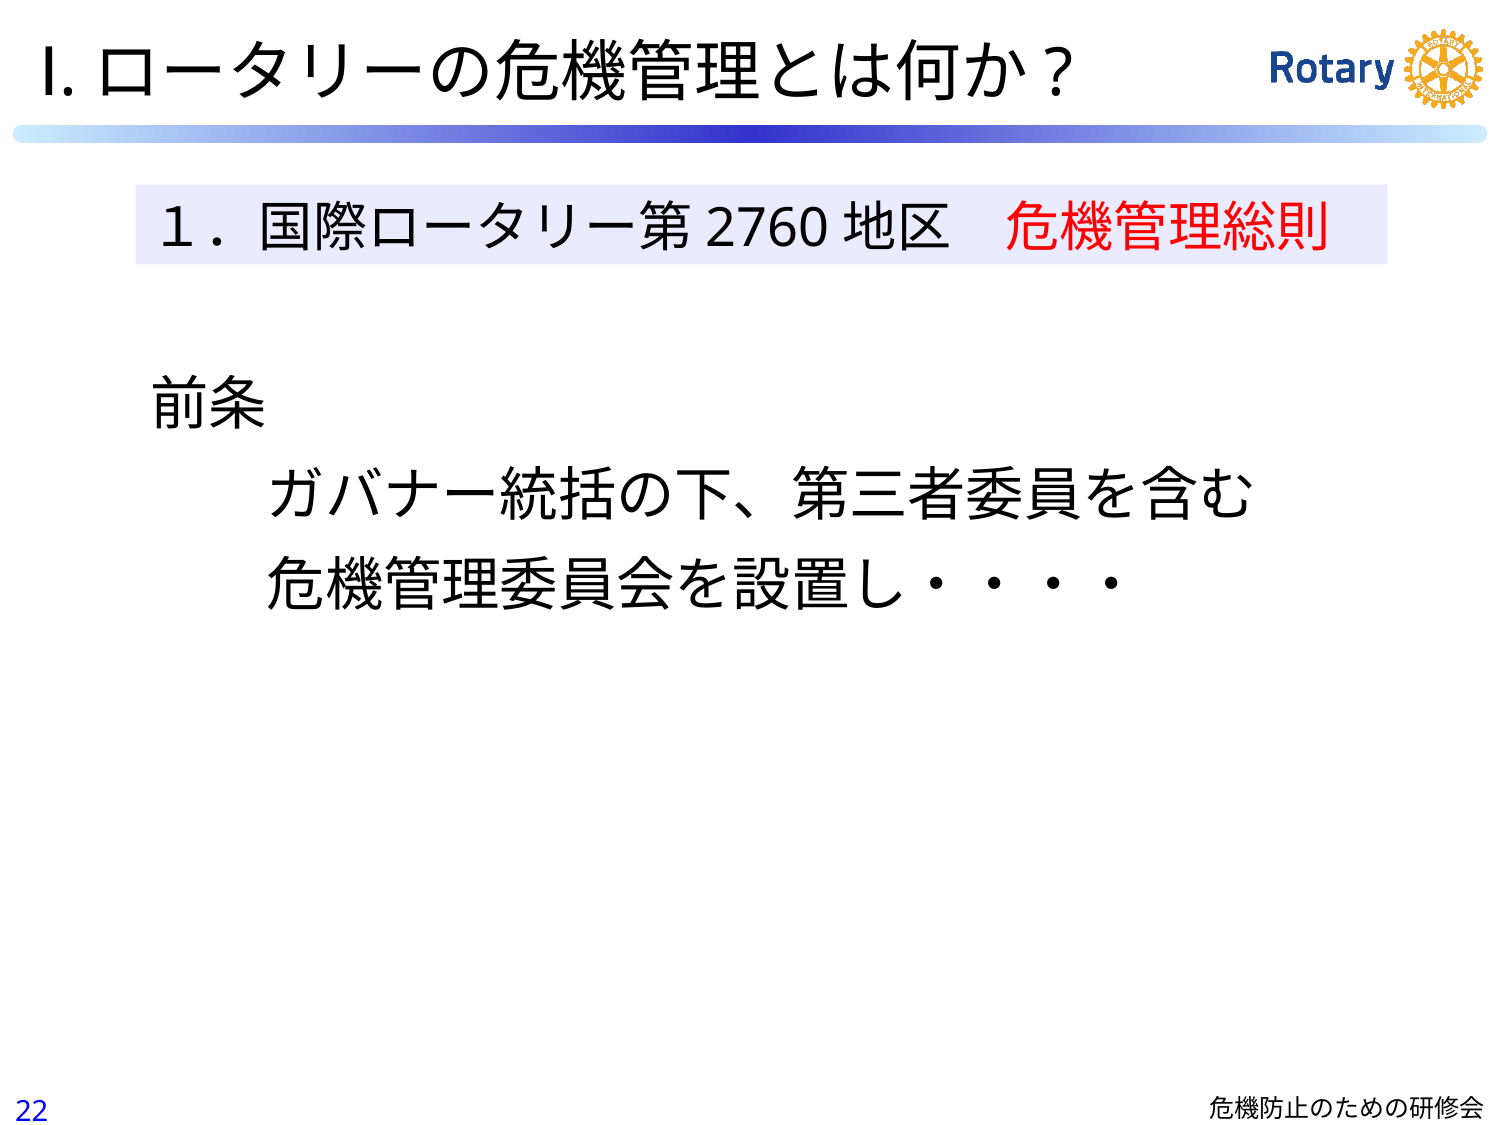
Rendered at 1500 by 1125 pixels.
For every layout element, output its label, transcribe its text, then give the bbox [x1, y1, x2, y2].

title Ⅰ.ロータリーの危機管理とは何か? [24, 24, 1300, 113]
slide_number 21 [0, 1084, 313, 1123]
text_box １．国際ロータリー第2760地区 危機管理総則 [135, 184, 1388, 265]
footer 危機防止のための研修会 [1025, 1084, 1500, 1123]
text_box 前条 ガバナー統括の下、第三者委員を含む 危機管理委員会を設置し・・・・ [135, 265, 1388, 896]
picture [1300, 29, 1483, 109]
